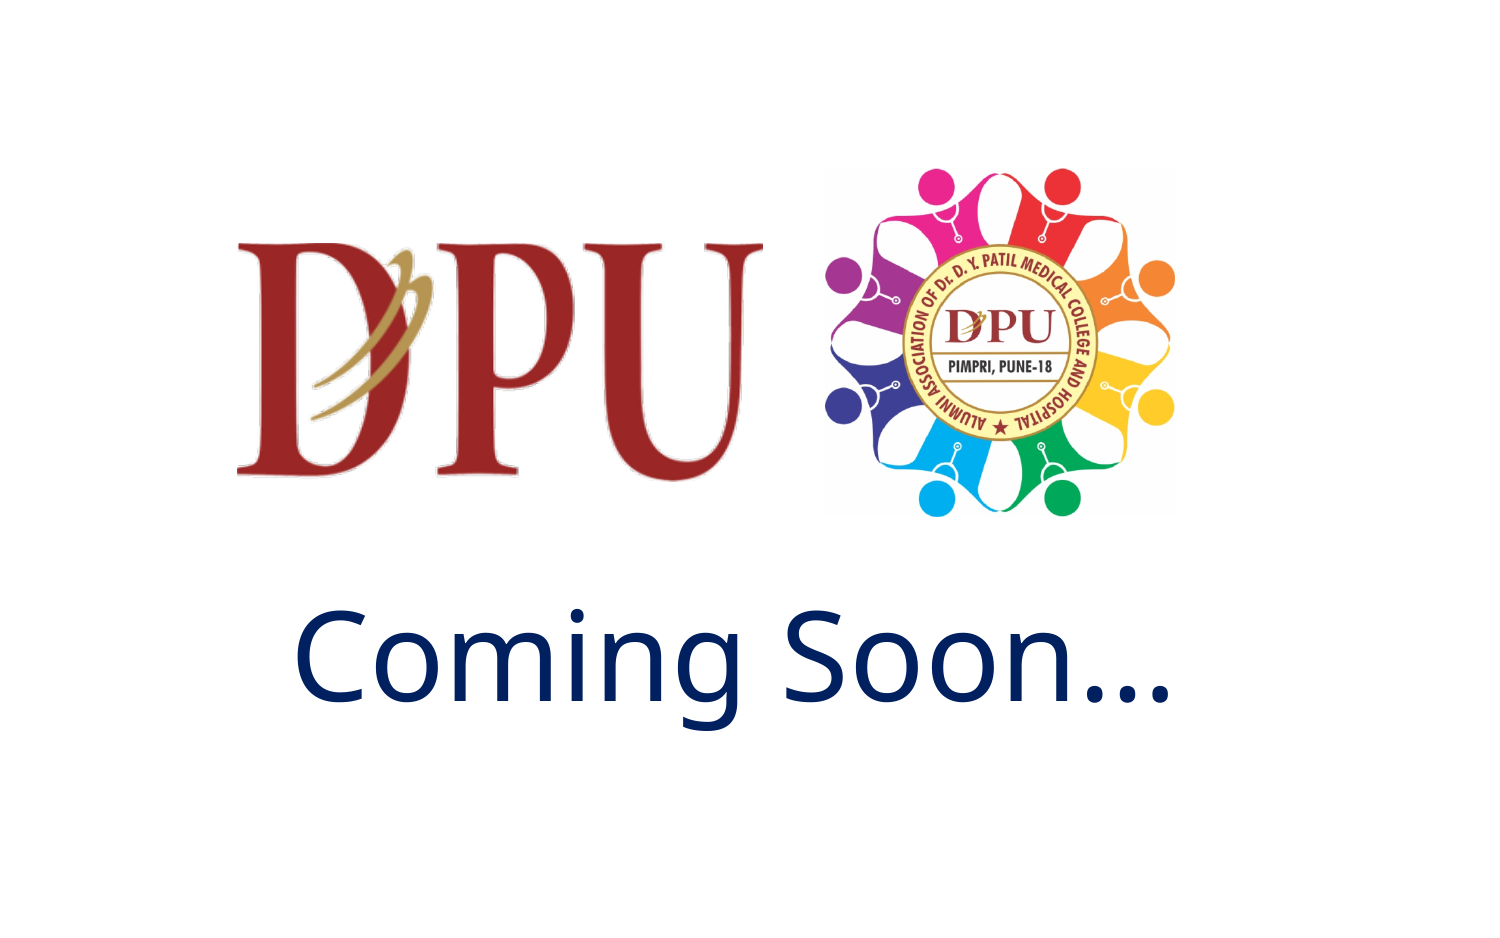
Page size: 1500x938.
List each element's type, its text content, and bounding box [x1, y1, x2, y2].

subtitle Coming Soon… [225, 568, 1275, 646]
picture [824, 168, 1176, 517]
picture [237, 243, 763, 482]
